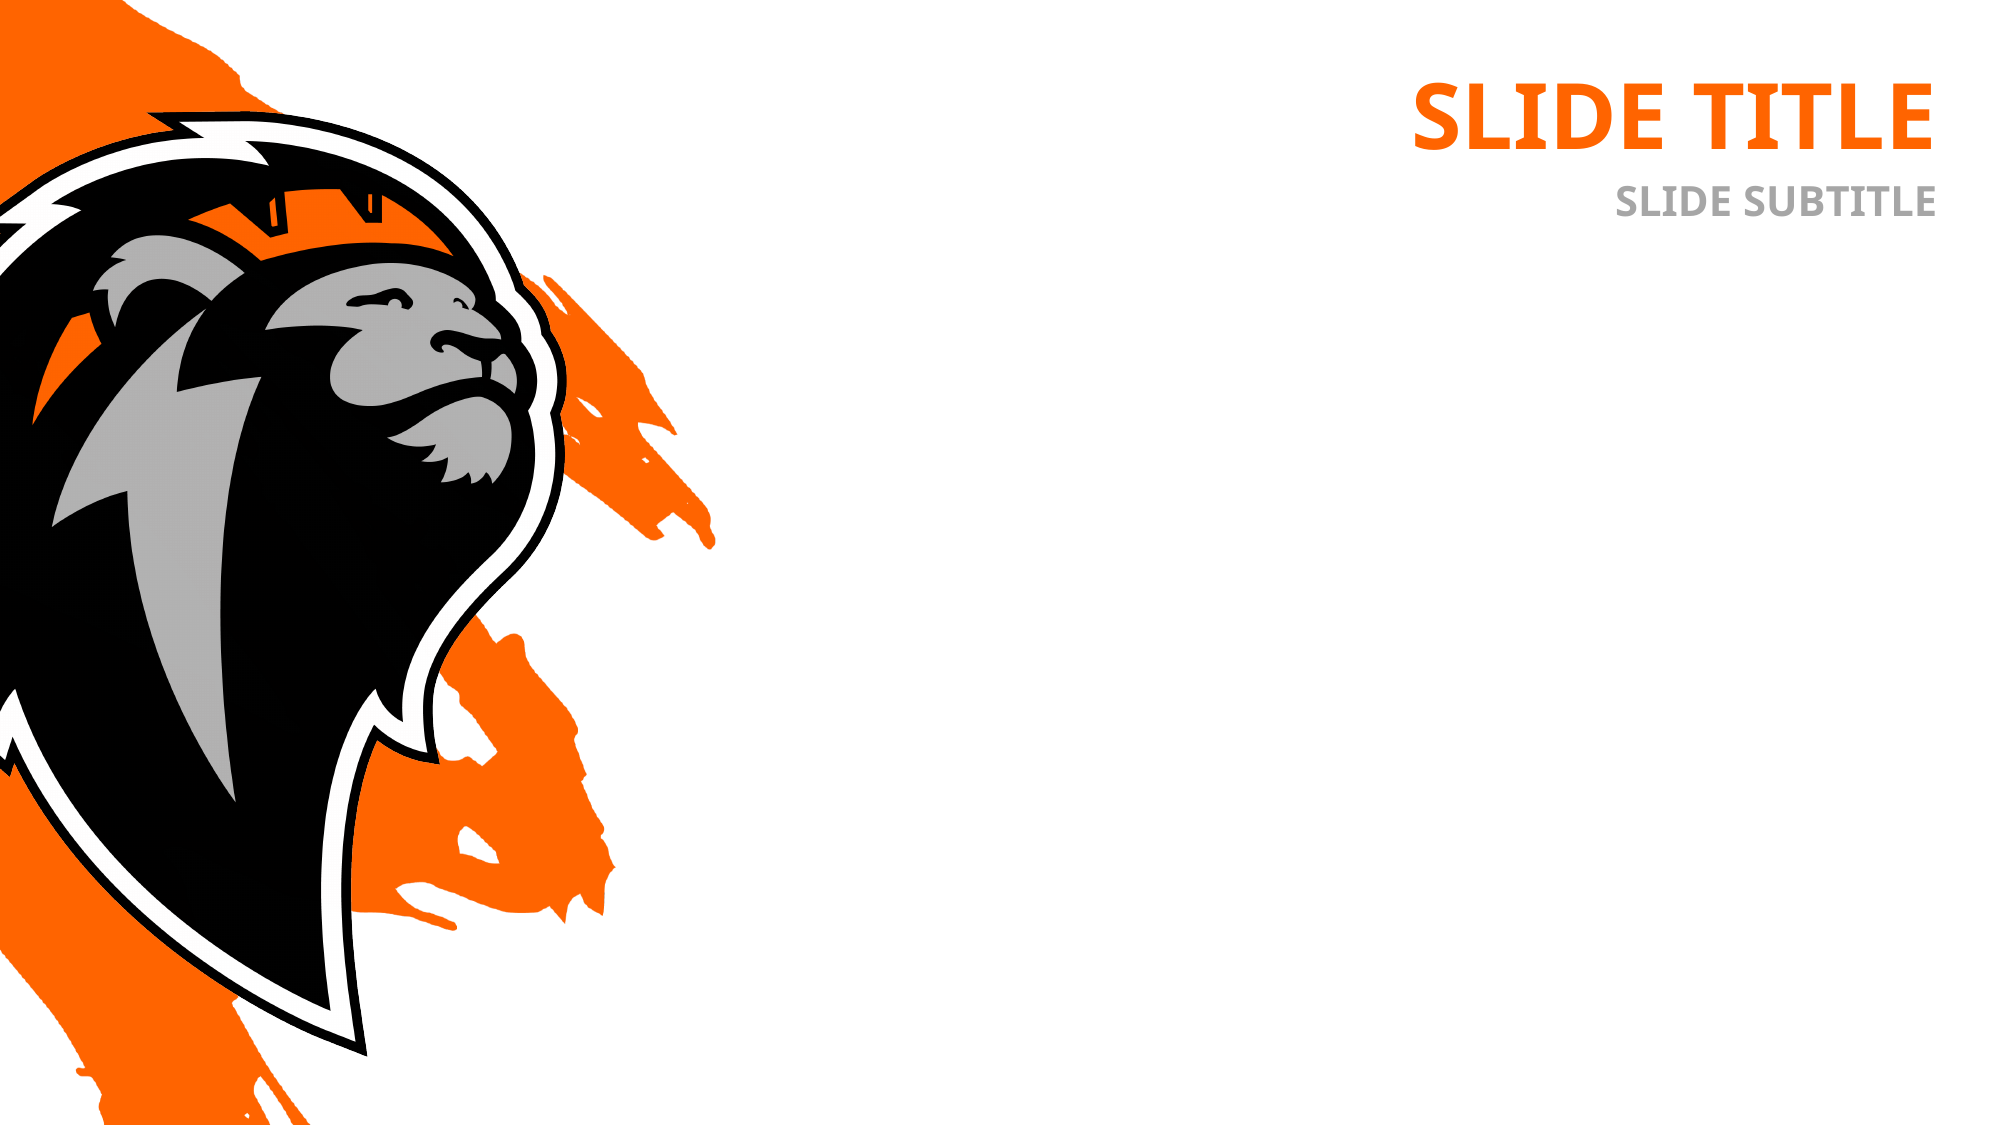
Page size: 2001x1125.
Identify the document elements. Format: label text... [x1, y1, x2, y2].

text_box SLIDE TITLE [861, 50, 1953, 167]
text_box SLIDE SUBTITLE [861, 167, 1953, 232]
picture [0, 0, 753, 1125]
